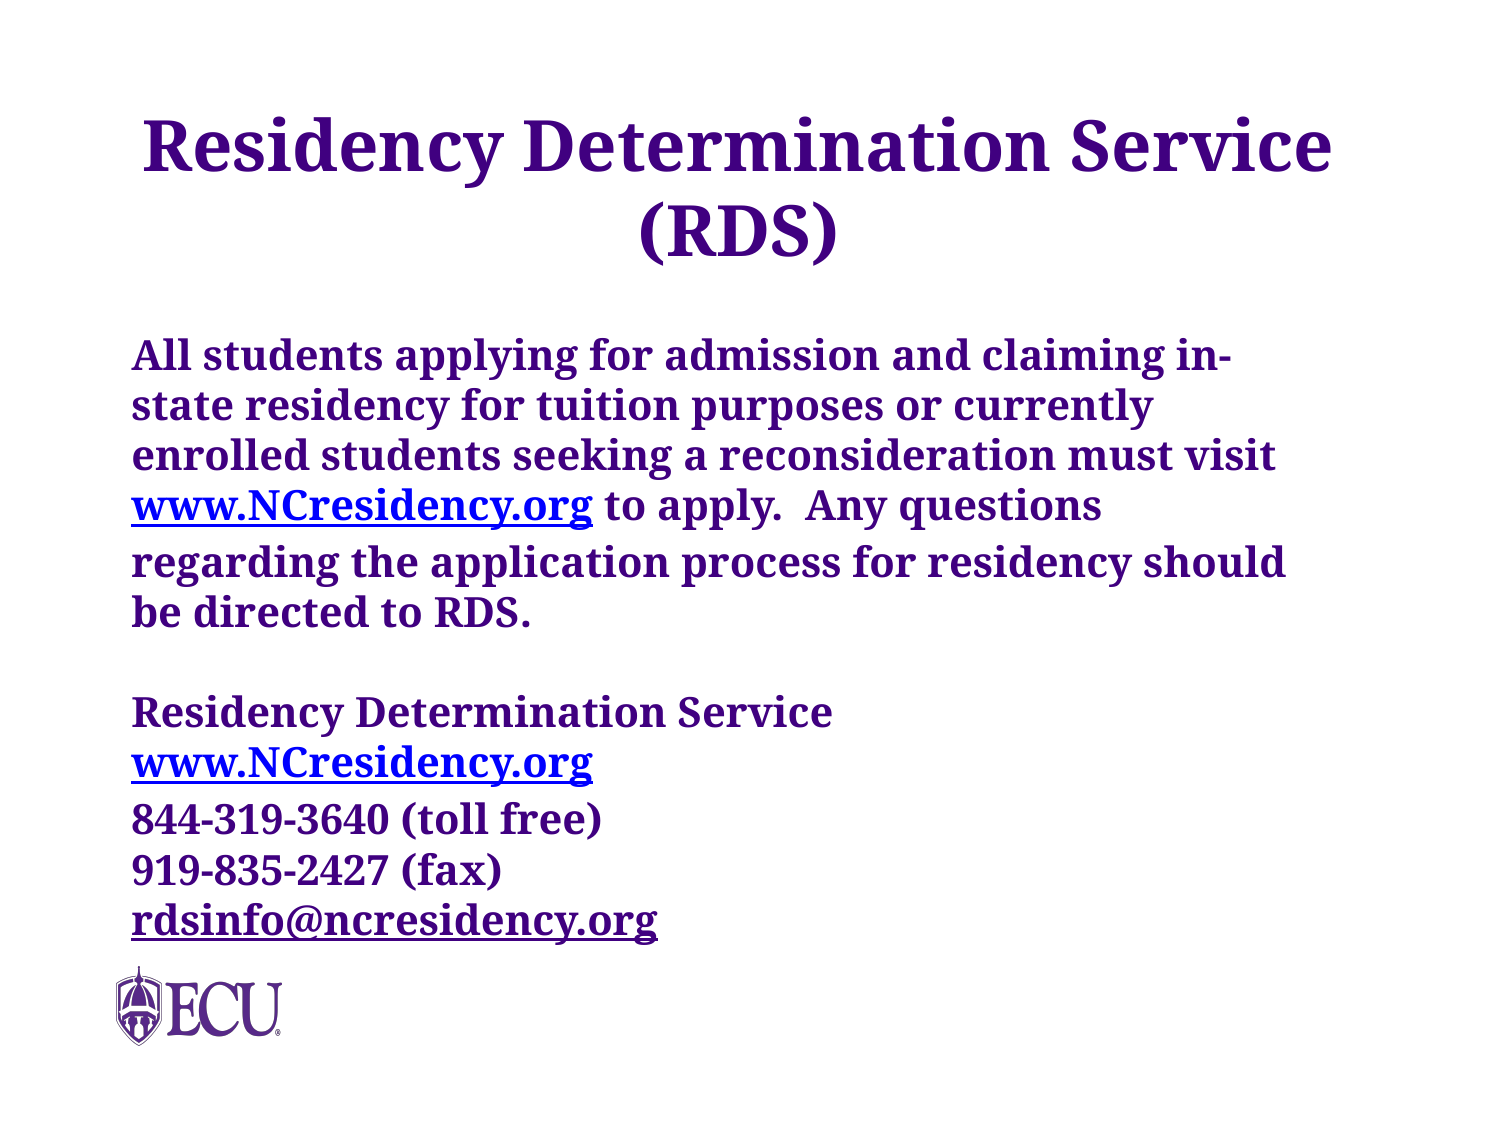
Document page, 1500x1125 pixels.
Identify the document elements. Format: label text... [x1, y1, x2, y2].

text_box Residency Determination Service (RDS) [100, 93, 1378, 278]
picture [116, 965, 282, 1046]
text_box All students applying for admission and claiming in-state residency for tuition purposes or currently enrolled students seeking a reconsideration must visit www.NCresidency.org to apply. Any questions regarding the application process for residency should be directed to RDS. Residency Determination Service www.NCresidency.org 844-319-3640 (toll free) 919-835-2427 (fax) rdsinfo@ncresidency.org [116, 321, 1332, 958]
